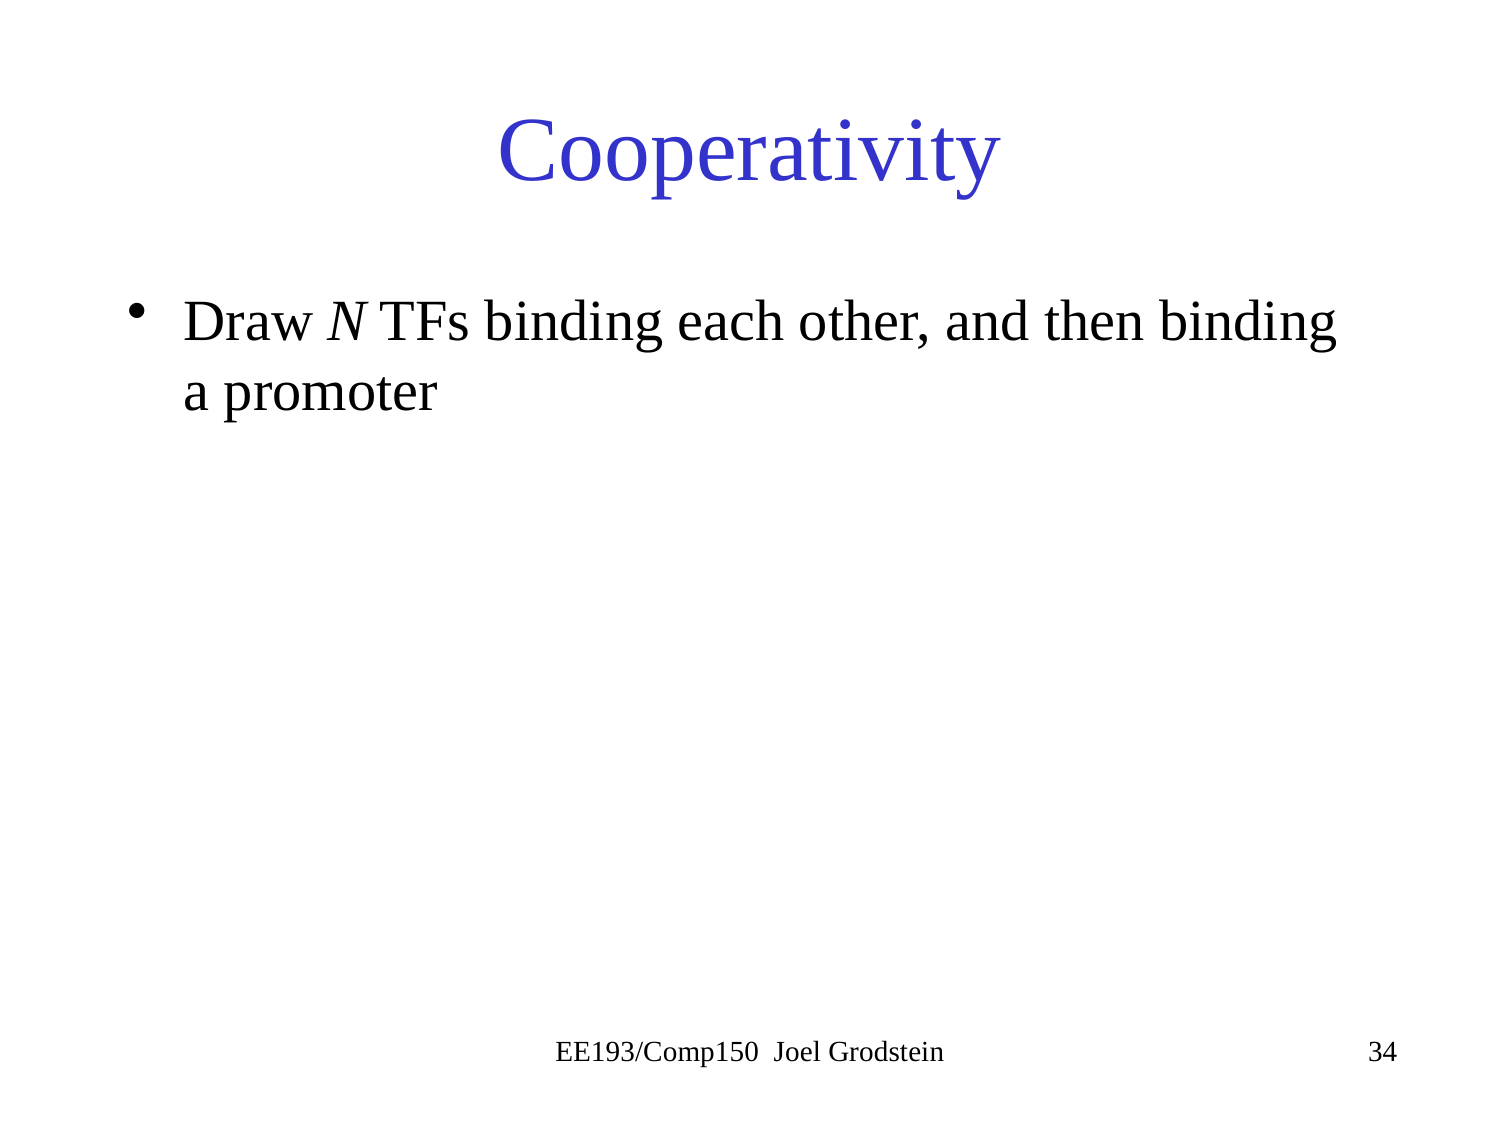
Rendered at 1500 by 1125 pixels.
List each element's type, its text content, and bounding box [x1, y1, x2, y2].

title Cooperativity [112, 50, 1388, 238]
footer EE193/Comp150 Joel Grodstein [512, 1024, 988, 1101]
list Draw N TFs binding each other, and then binding a promoter [112, 275, 1388, 1000]
